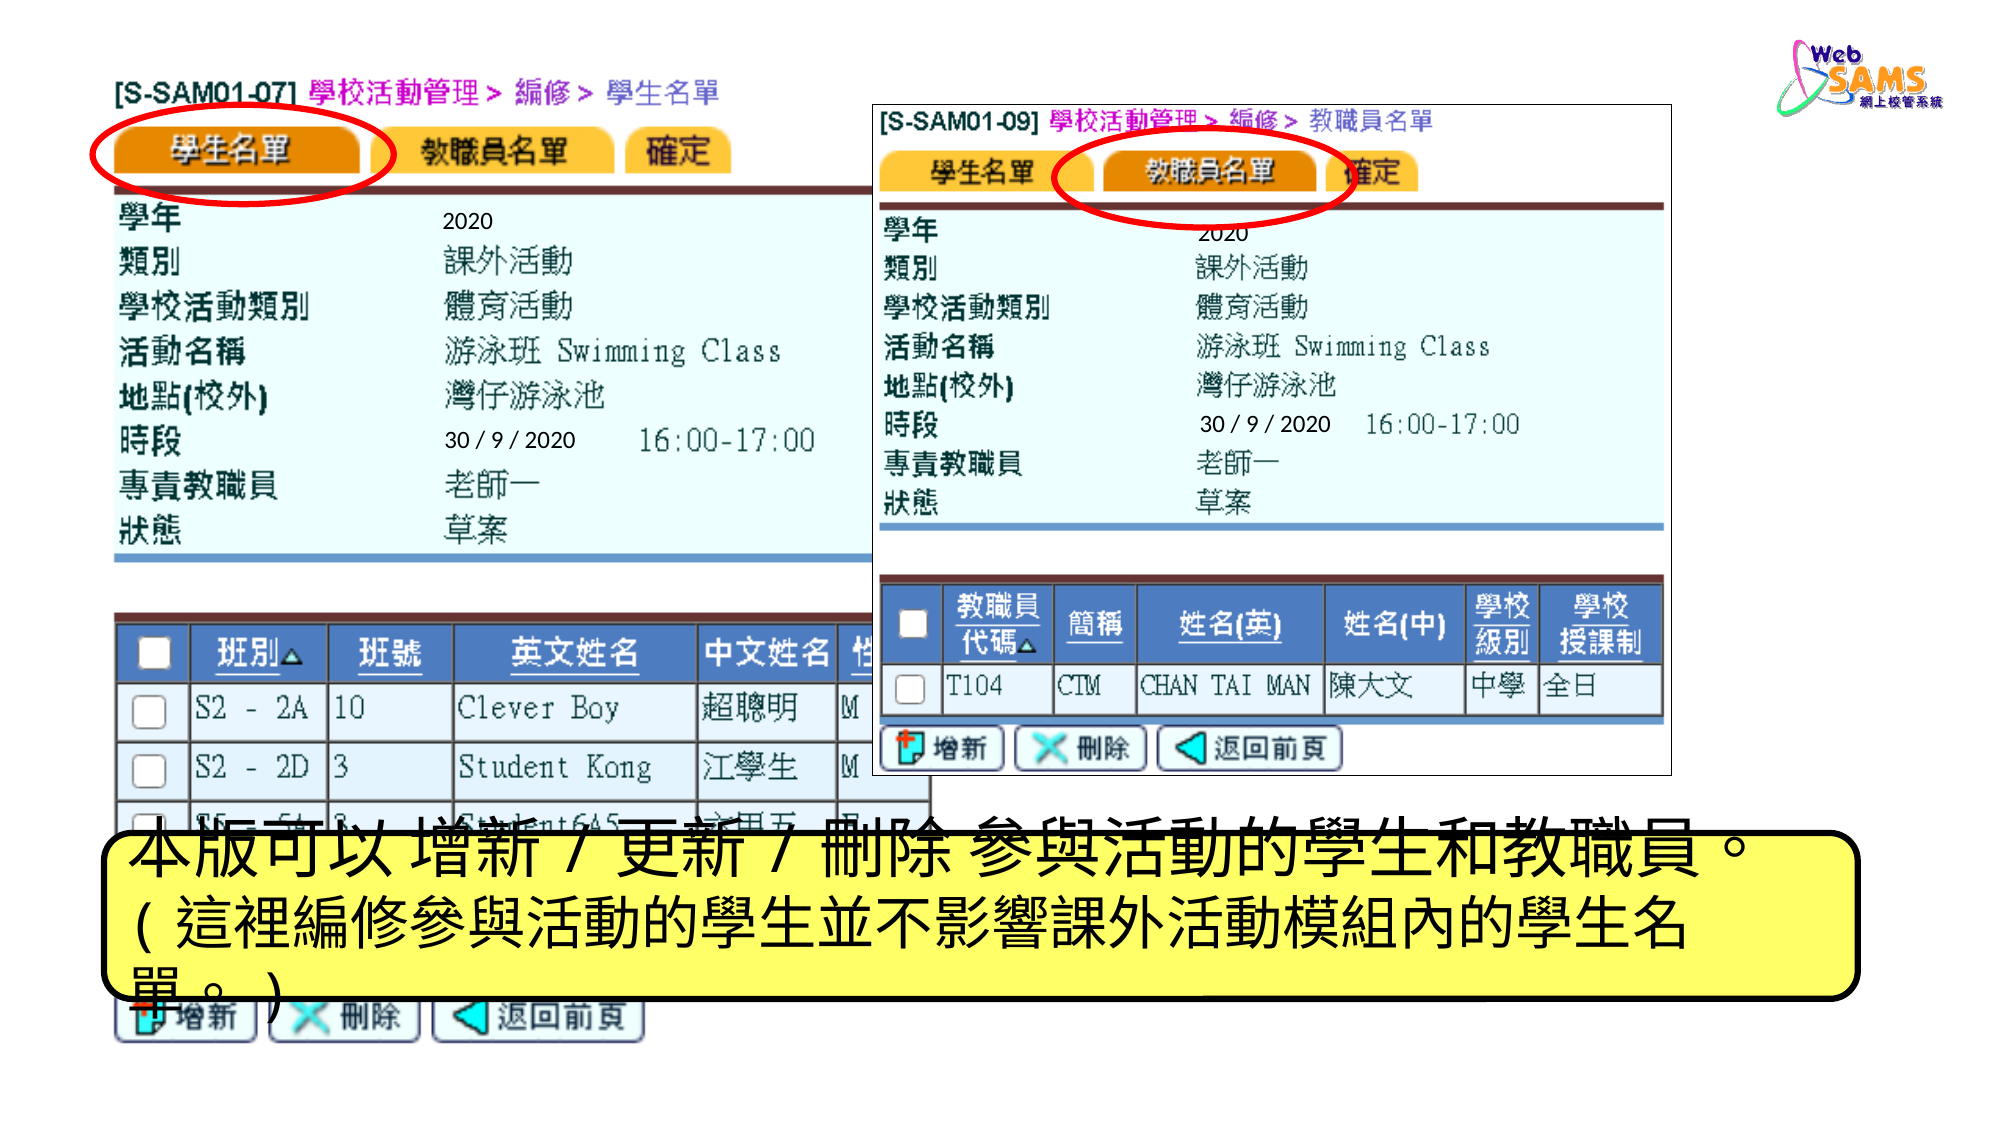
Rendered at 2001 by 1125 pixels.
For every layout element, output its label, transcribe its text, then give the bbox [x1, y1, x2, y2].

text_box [102, 75, 944, 1047]
picture [1774, 34, 1951, 128]
text_box [92, 137, 102, 172]
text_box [872, 104, 1671, 776]
text_box 本版可以 增新/更新/刪除 參與活動的學生和教職員。 (這裡編修參與活動的學生並不影響課外活動模組內的學生名單。) [944, 832, 1858, 999]
